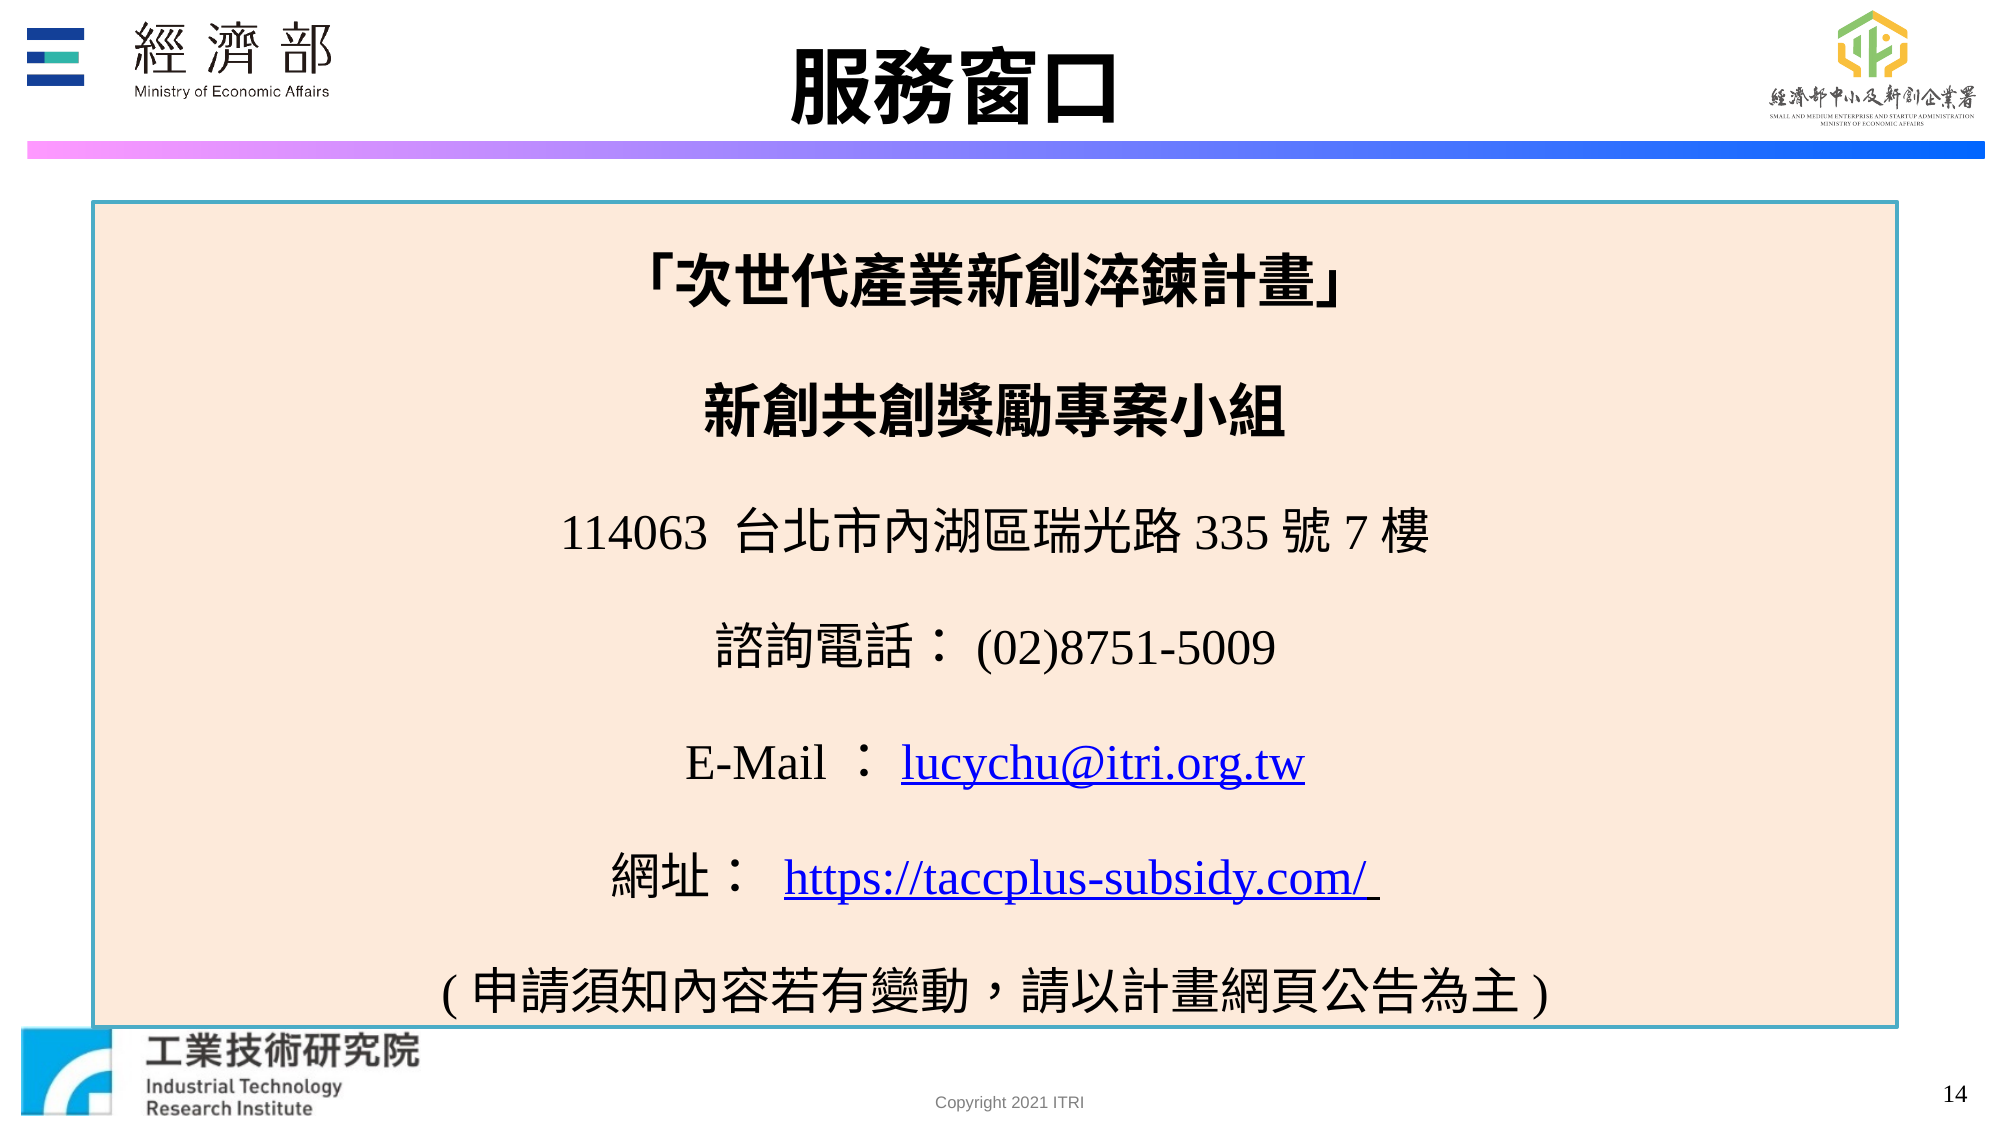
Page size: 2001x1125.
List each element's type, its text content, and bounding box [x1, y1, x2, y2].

slide_number 14 [1897, 1070, 1983, 1121]
picture [1769, 10, 1976, 126]
text_box 服務窗口 [271, 22, 1641, 127]
table_cell [823, 141, 829, 159]
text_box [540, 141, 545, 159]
text_box 範例 [601, 141, 607, 159]
text_box 「次世代產業新創淬鍊計畫」 新創共創獎勵專案小組 114063 台北市內湖區瑞光路335號7樓 諮詢電話：(02)8751-5009 E-Mail：lucychu@itri.org.tw 網址： https://taccplus-subsidy.com/ (申請須知內容若有變動，請以計畫網頁公告為主) [91, 200, 1899, 1029]
picture [27, 21, 331, 99]
table_cell 23 [716, 141, 722, 159]
picture [21, 1026, 421, 1116]
